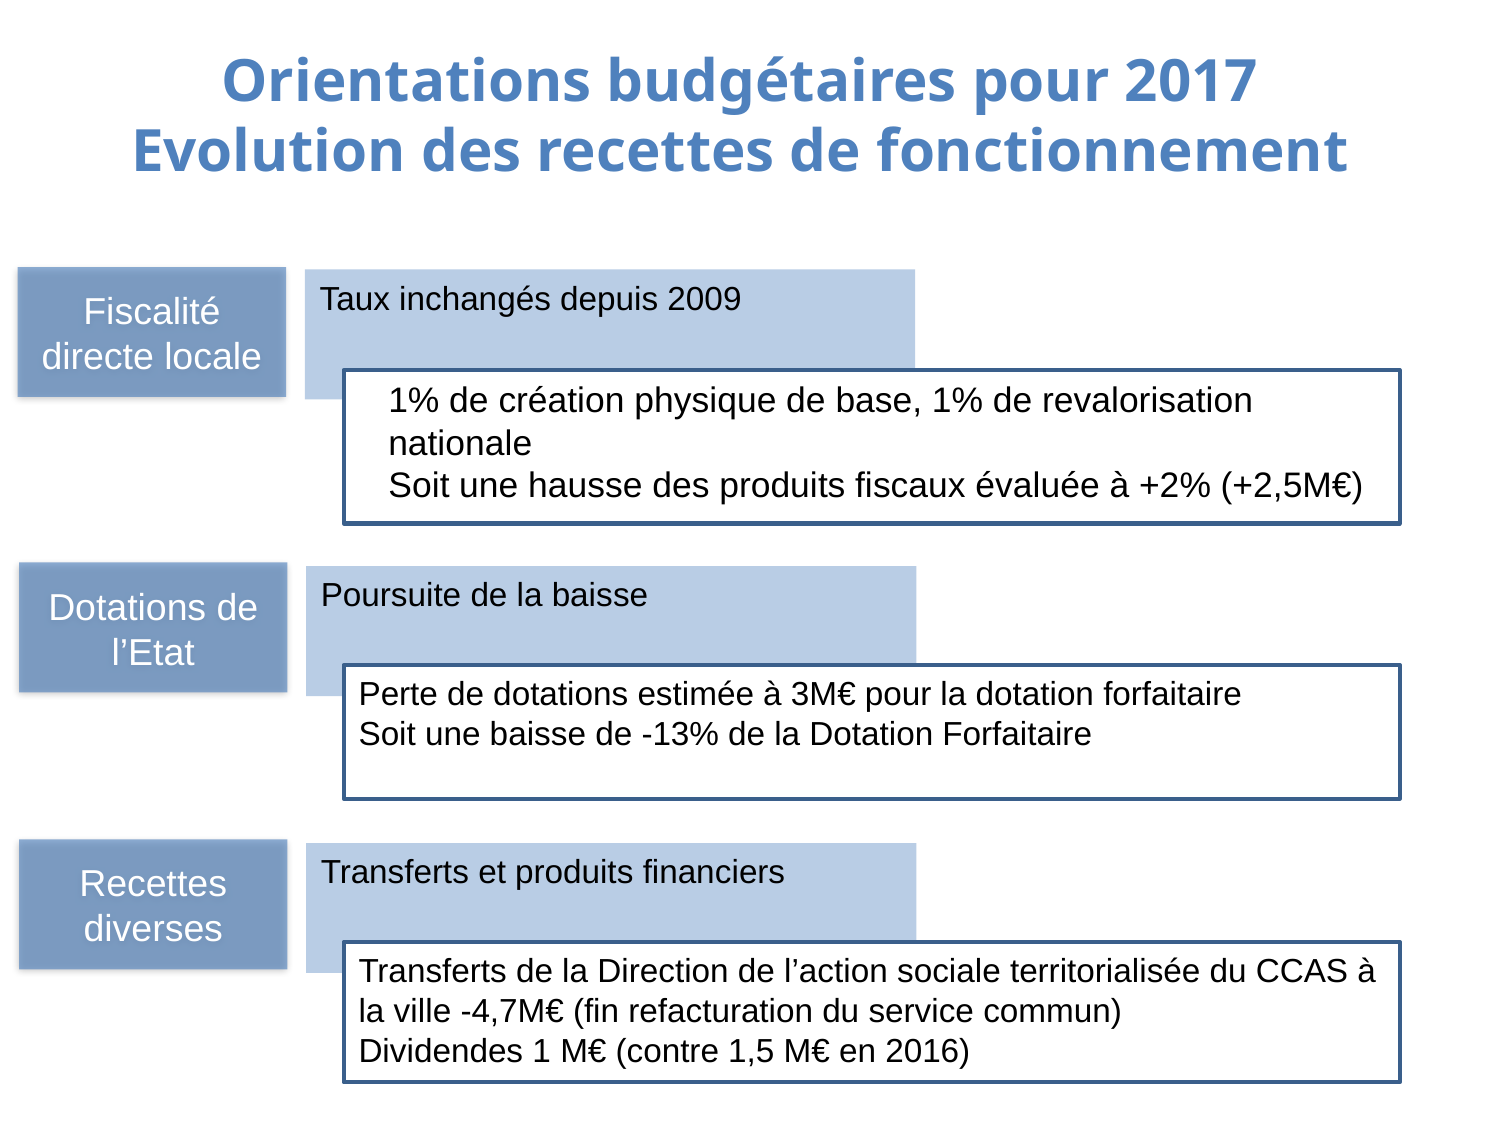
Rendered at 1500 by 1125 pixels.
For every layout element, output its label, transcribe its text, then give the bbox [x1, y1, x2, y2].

title Orientations budgétaires pour 2017 Evolution des recettes de fonctionnement [64, 19, 1415, 207]
text_box Transferts de la Direction de l’action sociale territorialisée du CCAS à la ville -4,7M€ (fin refacturation du service commun) Dividendes 1 M€ (contre 1,5 M€ en 2016) [342, 940, 1402, 1084]
text_box Fiscalité directe locale [17, 266, 287, 398]
text_box Dotations de l’Etat [18, 562, 288, 693]
text_box Transferts et produits financiers [304, 841, 918, 975]
text_box Taux inchangés depuis 2009 [303, 267, 917, 401]
text_box 1% de création physique de base, 1% de revalorisation nationale Soit une hausse des produits fiscaux évaluée à +2% (+2,5M€) [342, 368, 1402, 526]
text_box Perte de dotations estimée à 3M€ pour la dotation forfaitaire Soit une baisse de -13% de la Dotation Forfaitaire [342, 663, 1402, 801]
text_box Poursuite de la baisse [304, 564, 918, 698]
text_box Recettes diverses [18, 839, 288, 970]
